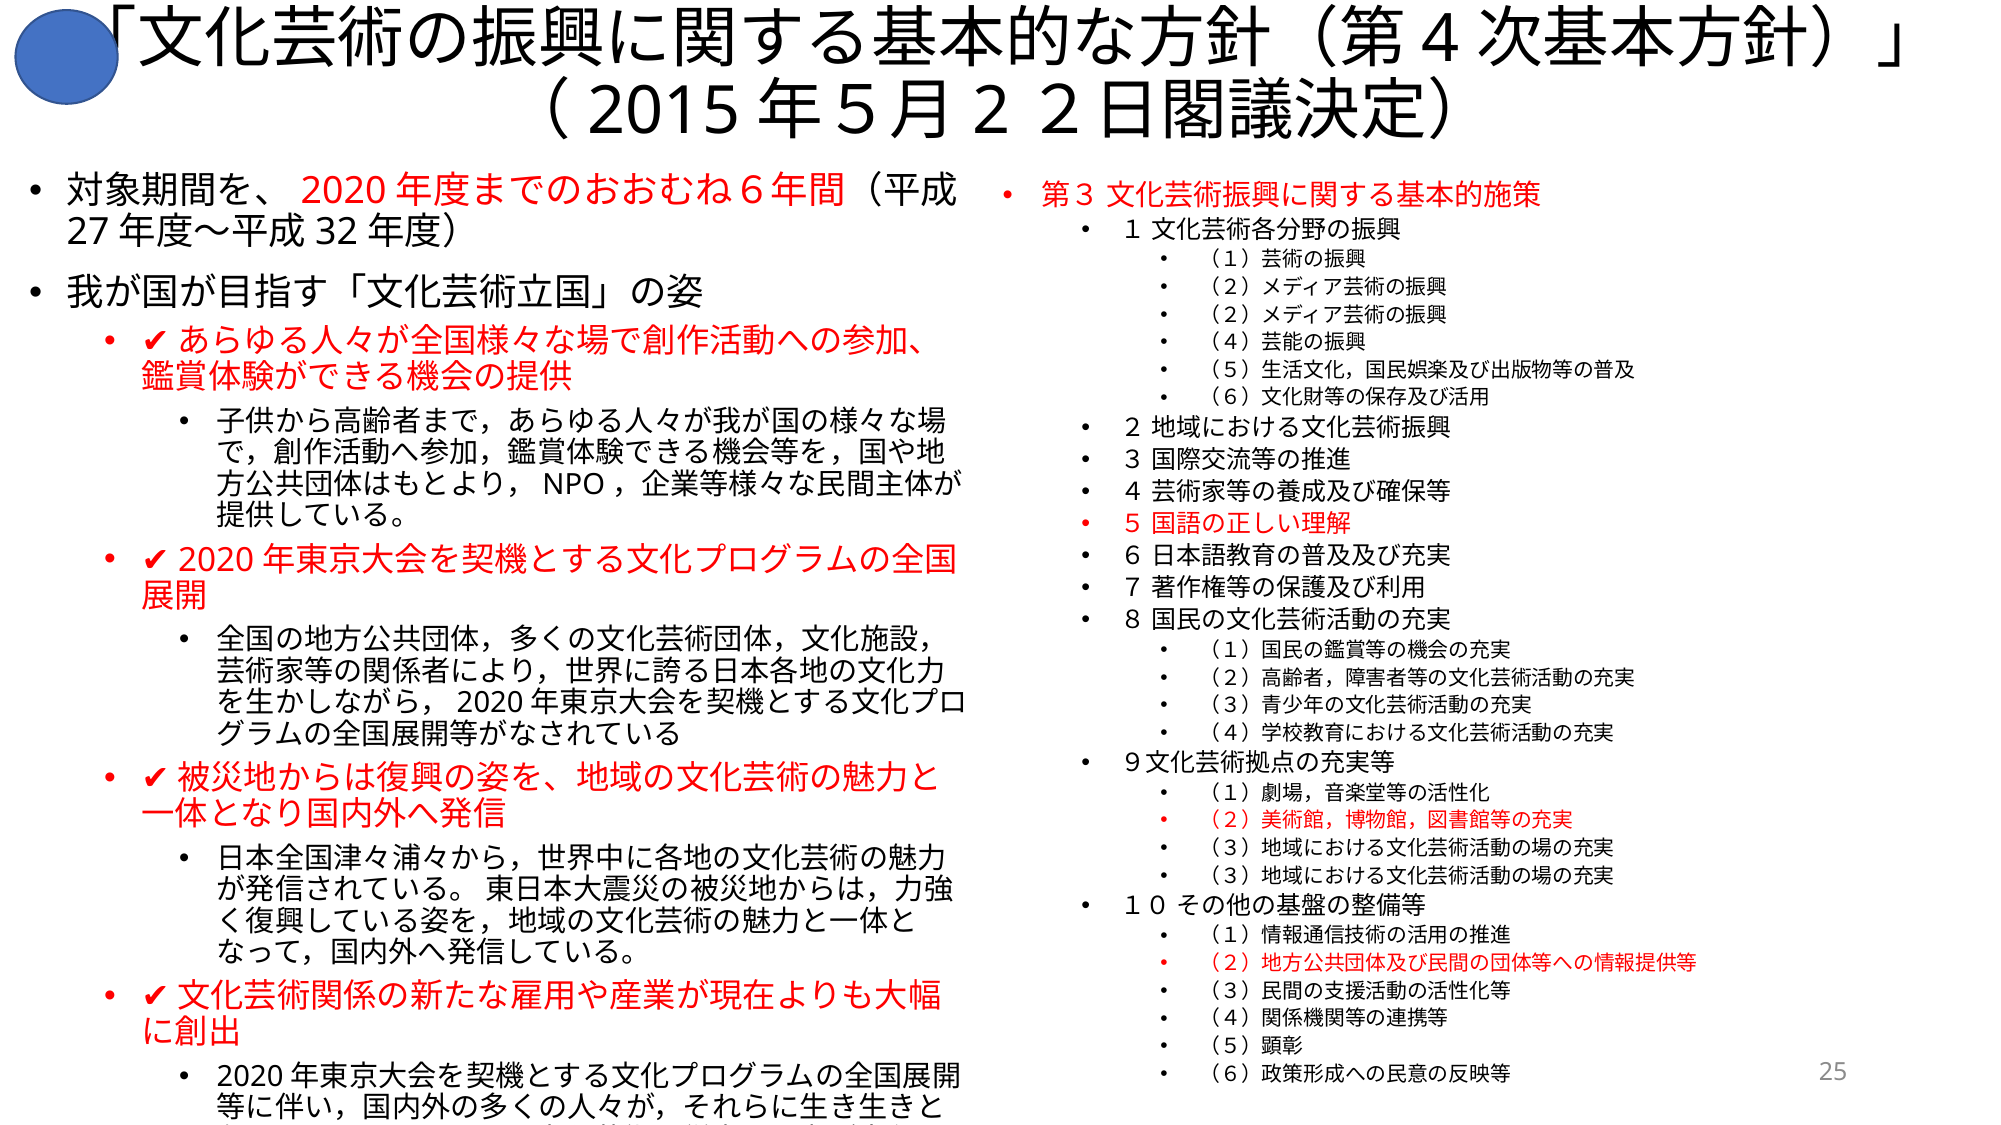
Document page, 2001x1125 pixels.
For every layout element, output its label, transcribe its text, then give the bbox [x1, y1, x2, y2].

slide_number 25 [1412, 1042, 1863, 1103]
list 対象期間を、2020年度までのおおむね６年間（平成27年度～平成32年度） 我が国が目指す「文化芸術立国」の姿 ✔あらゆる人々が全国様々な場で創作活動への参加、鑑賞体験ができる機会の提供 子供から高齢者まで，あらゆる人々が我が国の様々な場で，創作活動へ参加，鑑賞体験できる機会等を，国や地方公共団体はもとより，NPO，企業等様々な民間主体が提供している。 ✔ 2020年東京大会を契機とする文化プログラムの全国展開 全国の地方公共団体，多くの文化芸術団体，文化施設，芸術家等の関係者により，世界に誇る日本各地の文化力を生かしながら，2020年東京大会を契機とする文化プログラムの全国展開等がなされている ✔被災地からは復興の姿を、地域の文化芸術の魅力と一体となり国内外へ発信 日本全国津々浦々から，世界中に各地の文化芸術の魅力が発信されている。 東日本大震災の被災地からは，力強く復興している姿を，地域の文化芸術の魅力と一体となって，国内外へ発信している。 ✔文化芸術関係の新たな雇用や産業が現在よりも大幅に創出 2020年東京大会を契機とする文化プログラムの全国展開等に伴い，国内外の多くの人々が，それらに生き生きと参画しているとともに，文化芸術に従事する者が安心して，希望を持ちながら働いている。そして，文化芸術関係の新たな雇用や，産業が現在よりも大幅に創出されている。 [14, 164, 988, 1086]
text_box [14, 9, 119, 105]
list 第３ 文化芸術振興に関する基本的施策 １ 文化芸術各分野の振興 （１）芸術の振興 （２）メディア芸術の振興 （２）メディア芸術の振興 （４）芸能の振興 （５）生活文化，国民娯楽及び出版物等の普及 （６）文化財等の保存及び活用 ２ 地域における文化芸術振興 ３ 国際交流等の推進 ４ 芸術家等の養成及び確保等 ５ 国語の正しい理解 ６ 日本語教育の普及及び充実 ７ 著作権等の保護及び利用 ８ 国民の文化芸術活動の充実 （１）国民の鑑賞等の機会の充実 （２）高齢者，障害者等の文化芸術活動の充実 （３）青少年の文化芸術活動の充実 （４）学校教育における文化芸術活動の充実 ９文化芸術拠点の充実等 （１）劇場，音楽堂等の活性化 （２）美術館，博物館，図書館等の充実 （３）地域における文化芸術活動の場の充実 （３）地域における文化芸術活動の場の充実 １０ その他の基盤の整備等 （１）情報通信技術の活用の推進 （２）地方公共団体及び民間の団体等への情報提供等 （３）民間の支援活動の活性化等 （４）関係機関等の連携等 （５）顕彰 （６）政策形成への民意の反映等 [987, 172, 1986, 1094]
footer [662, 1042, 1338, 1103]
title 「文化芸術の振興に関する基本的な方針（第4次基本方針）」 （2015年５月2２日閣議決定） [14, 0, 2000, 153]
